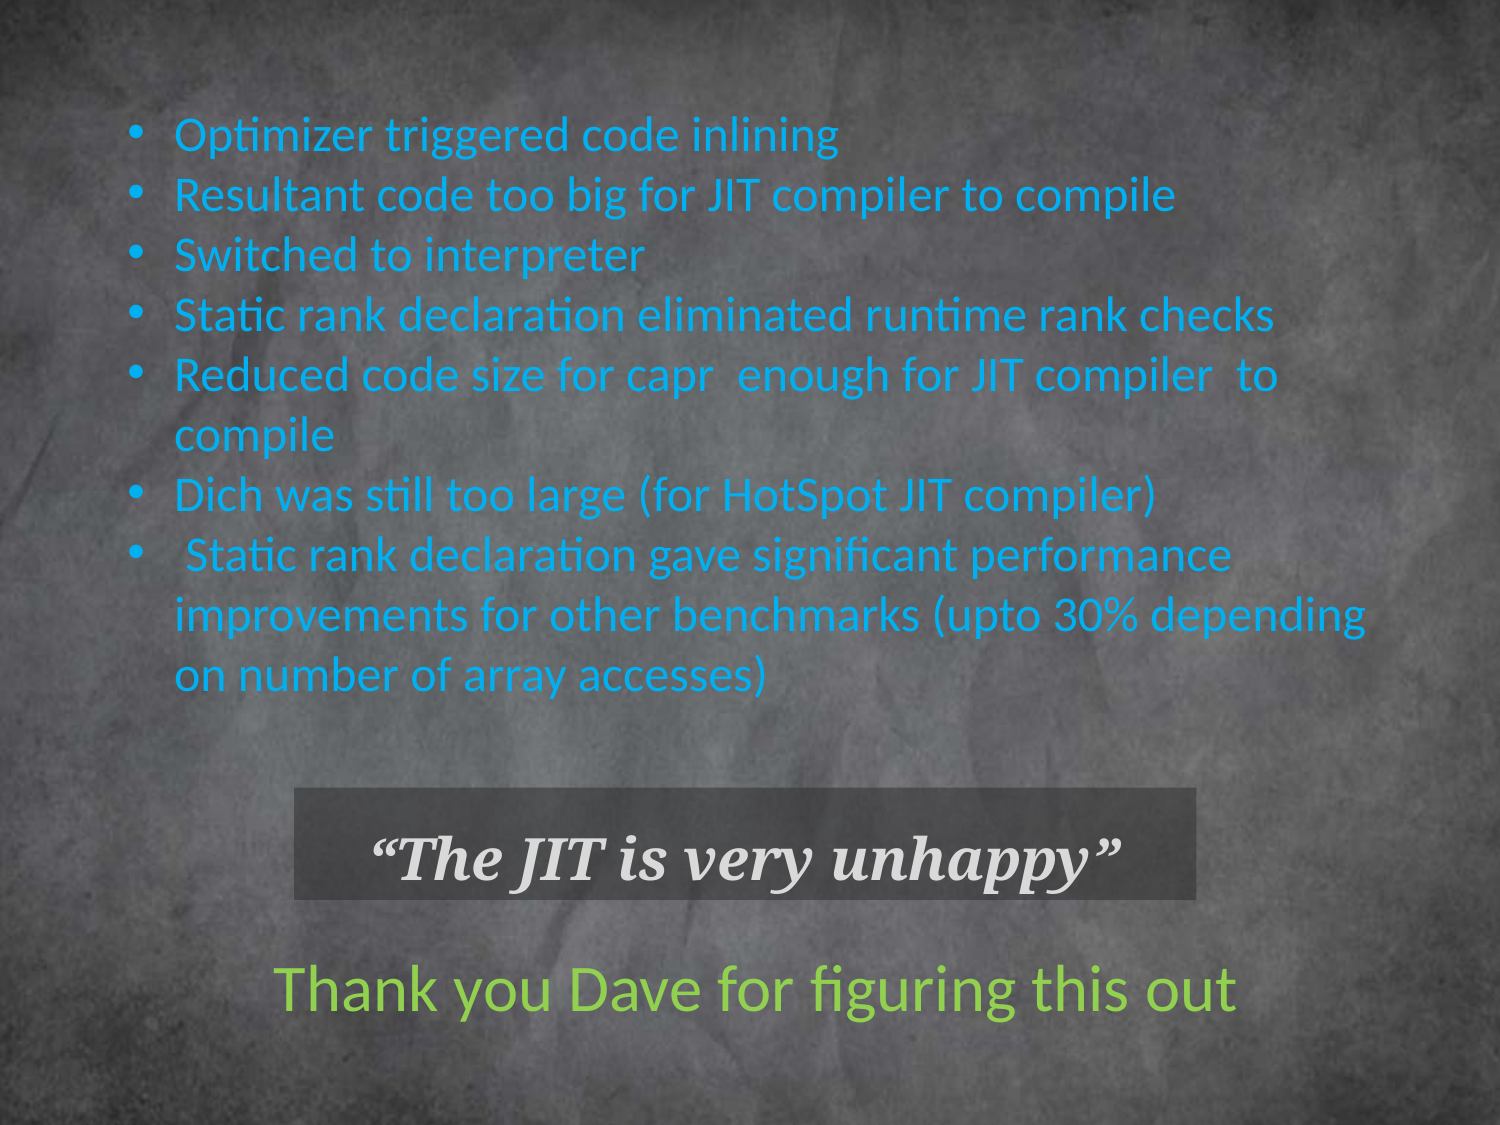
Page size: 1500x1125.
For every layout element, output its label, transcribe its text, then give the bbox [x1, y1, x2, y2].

text_box Thank you Dave for figuring this out [259, 937, 1254, 1033]
title “The JIT is very unhappy” [262, 787, 1225, 900]
text_box Optimizer triggered code inlining Resultant code too big for JIT compiler to compile Switched to interpreter Static rank declaration eliminated runtime rank checks Reduced code size for capr enough for JIT compiler to compile Dich was still too large (for HotSpot JIT compiler) Static rank declaration gave significant performance improvements for other benchmarks (upto 30% depending on number of array accesses) [112, 94, 1400, 709]
picture [0, 0, 1500, 1125]
